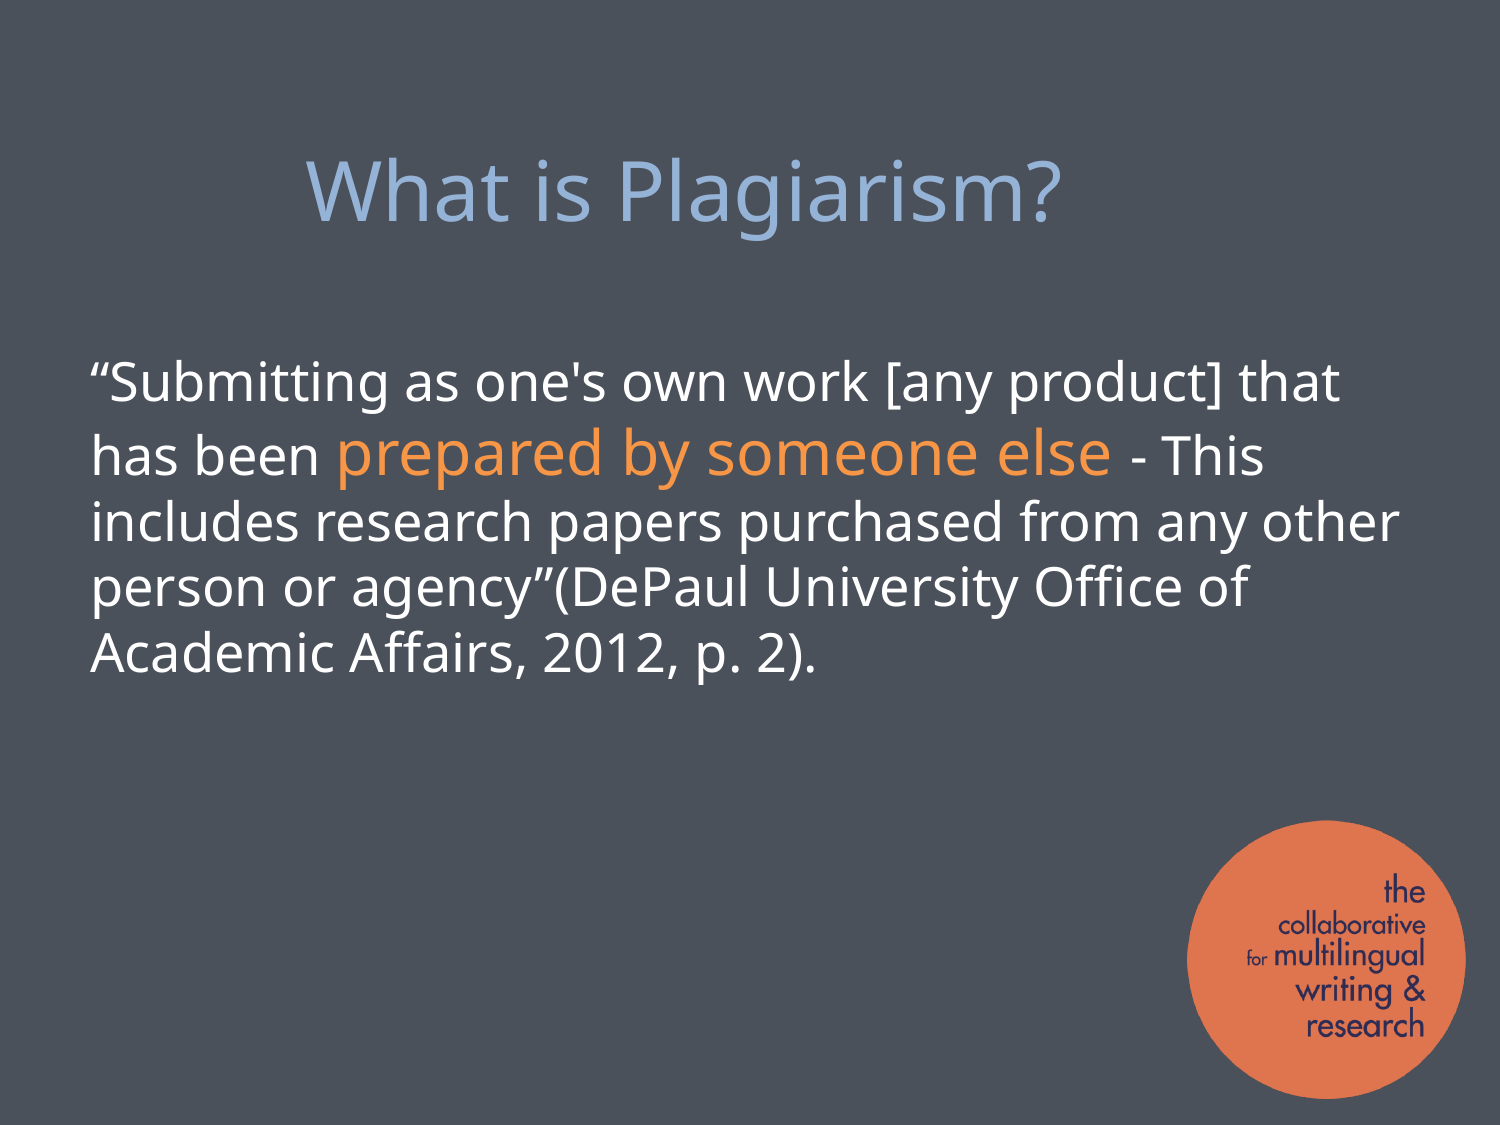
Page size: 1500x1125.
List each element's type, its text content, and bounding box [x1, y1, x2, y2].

list “Submitting as one's own work [any product] that has been prepared by someone else - This includes research papers purchased from any other person or agency”(DePaul University Office of Academic Affairs, 2012, p. 2). [75, 262, 1425, 938]
picture [1187, 820, 1467, 1100]
title What is Plagiarism? [99, 112, 1269, 262]
